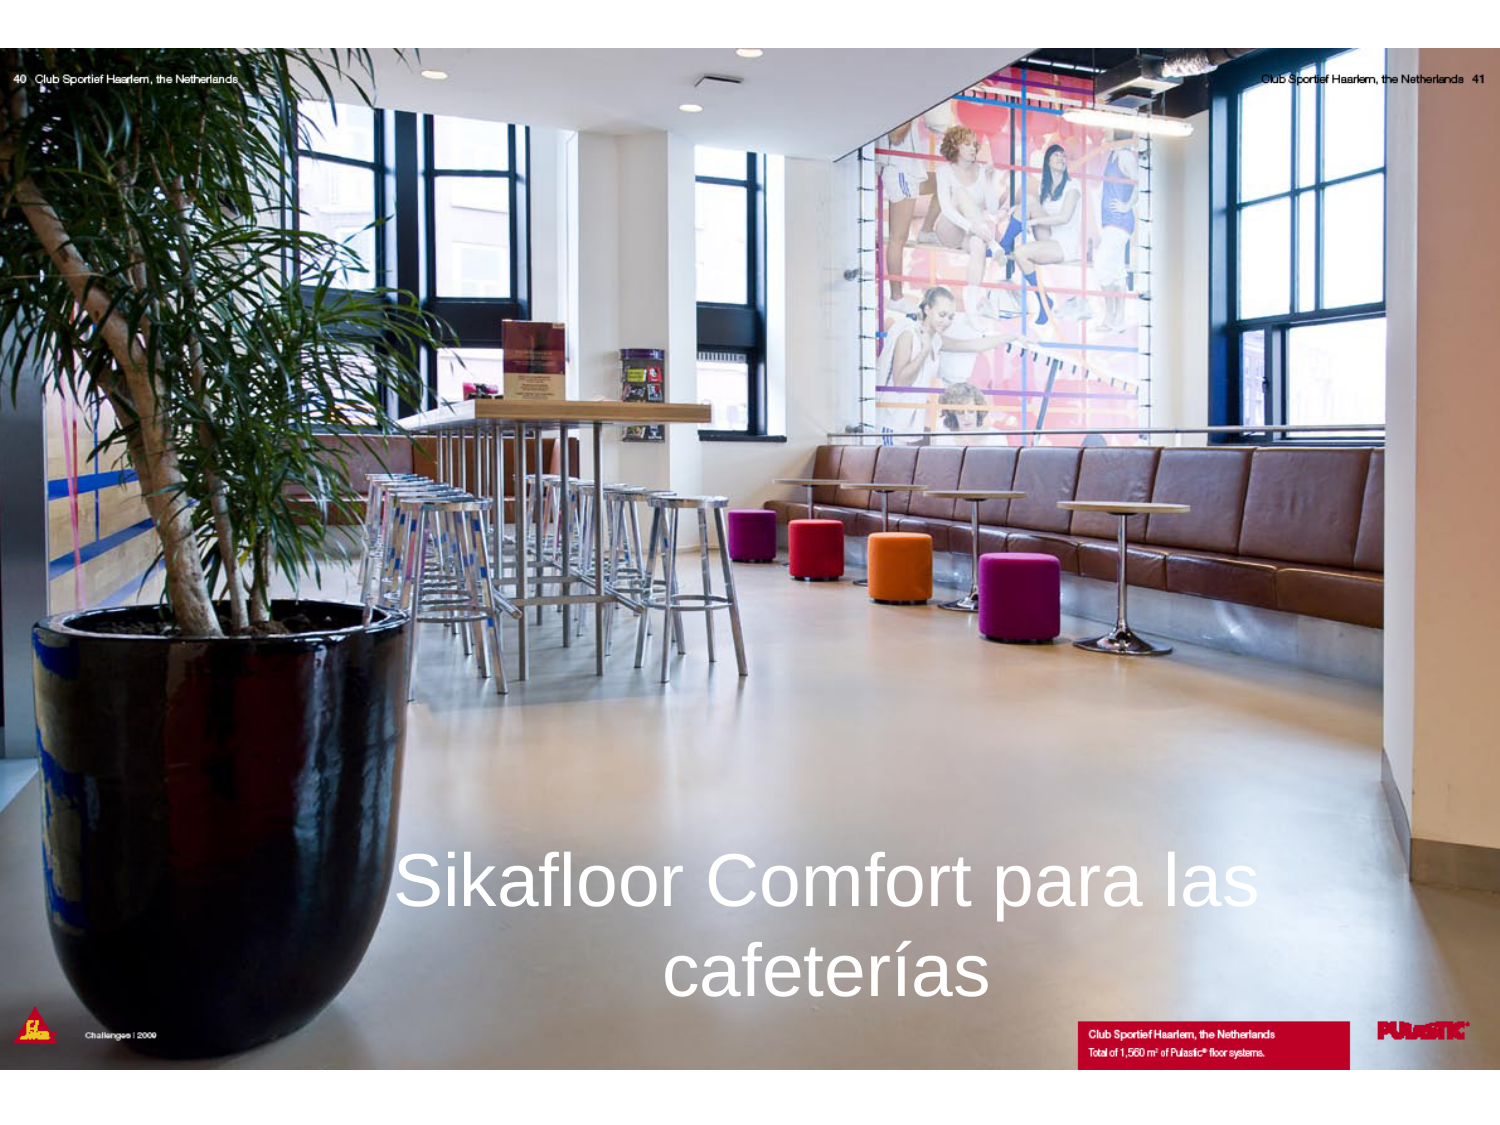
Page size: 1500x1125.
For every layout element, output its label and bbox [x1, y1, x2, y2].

list [0, 48, 1500, 1071]
